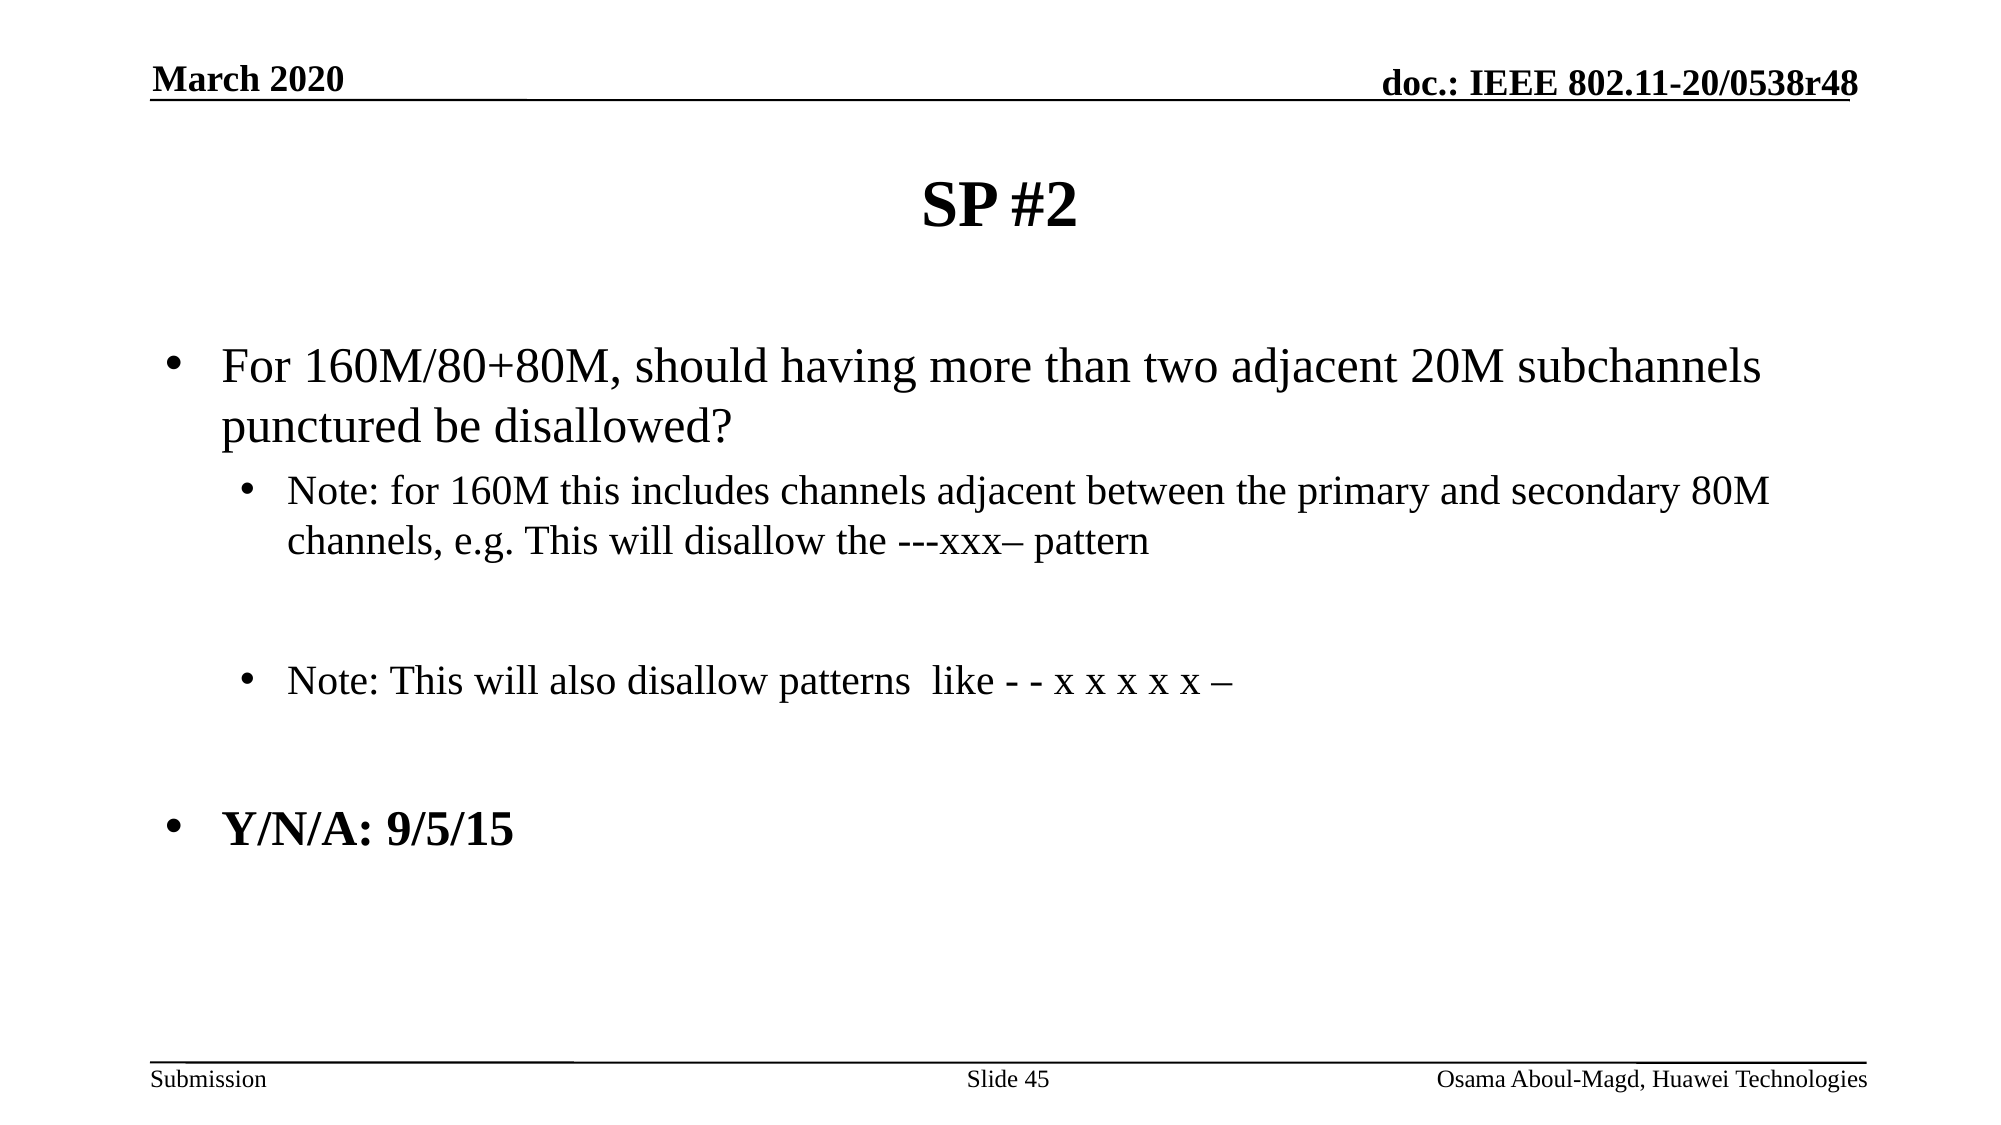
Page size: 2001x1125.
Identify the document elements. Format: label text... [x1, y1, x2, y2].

title SP #2 [149, 112, 1850, 288]
slide_number Slide 45 [950, 1061, 1067, 1123]
list For 160M/80+80M, should having more than two adjacent 20M subchannels punctured be disallowed? Note: for 160M this includes channels adjacent between the primary and secondary 80M channels, e.g. This will disallow the ---xxx– pattern Note: This will also disallow patterns like - - x x x x x – Y/N/A: 9/5/15 [149, 324, 1850, 1000]
footer Osama Aboul-Magd, Huawei Technologies [1171, 1061, 1869, 1093]
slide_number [152, 54, 563, 100]
